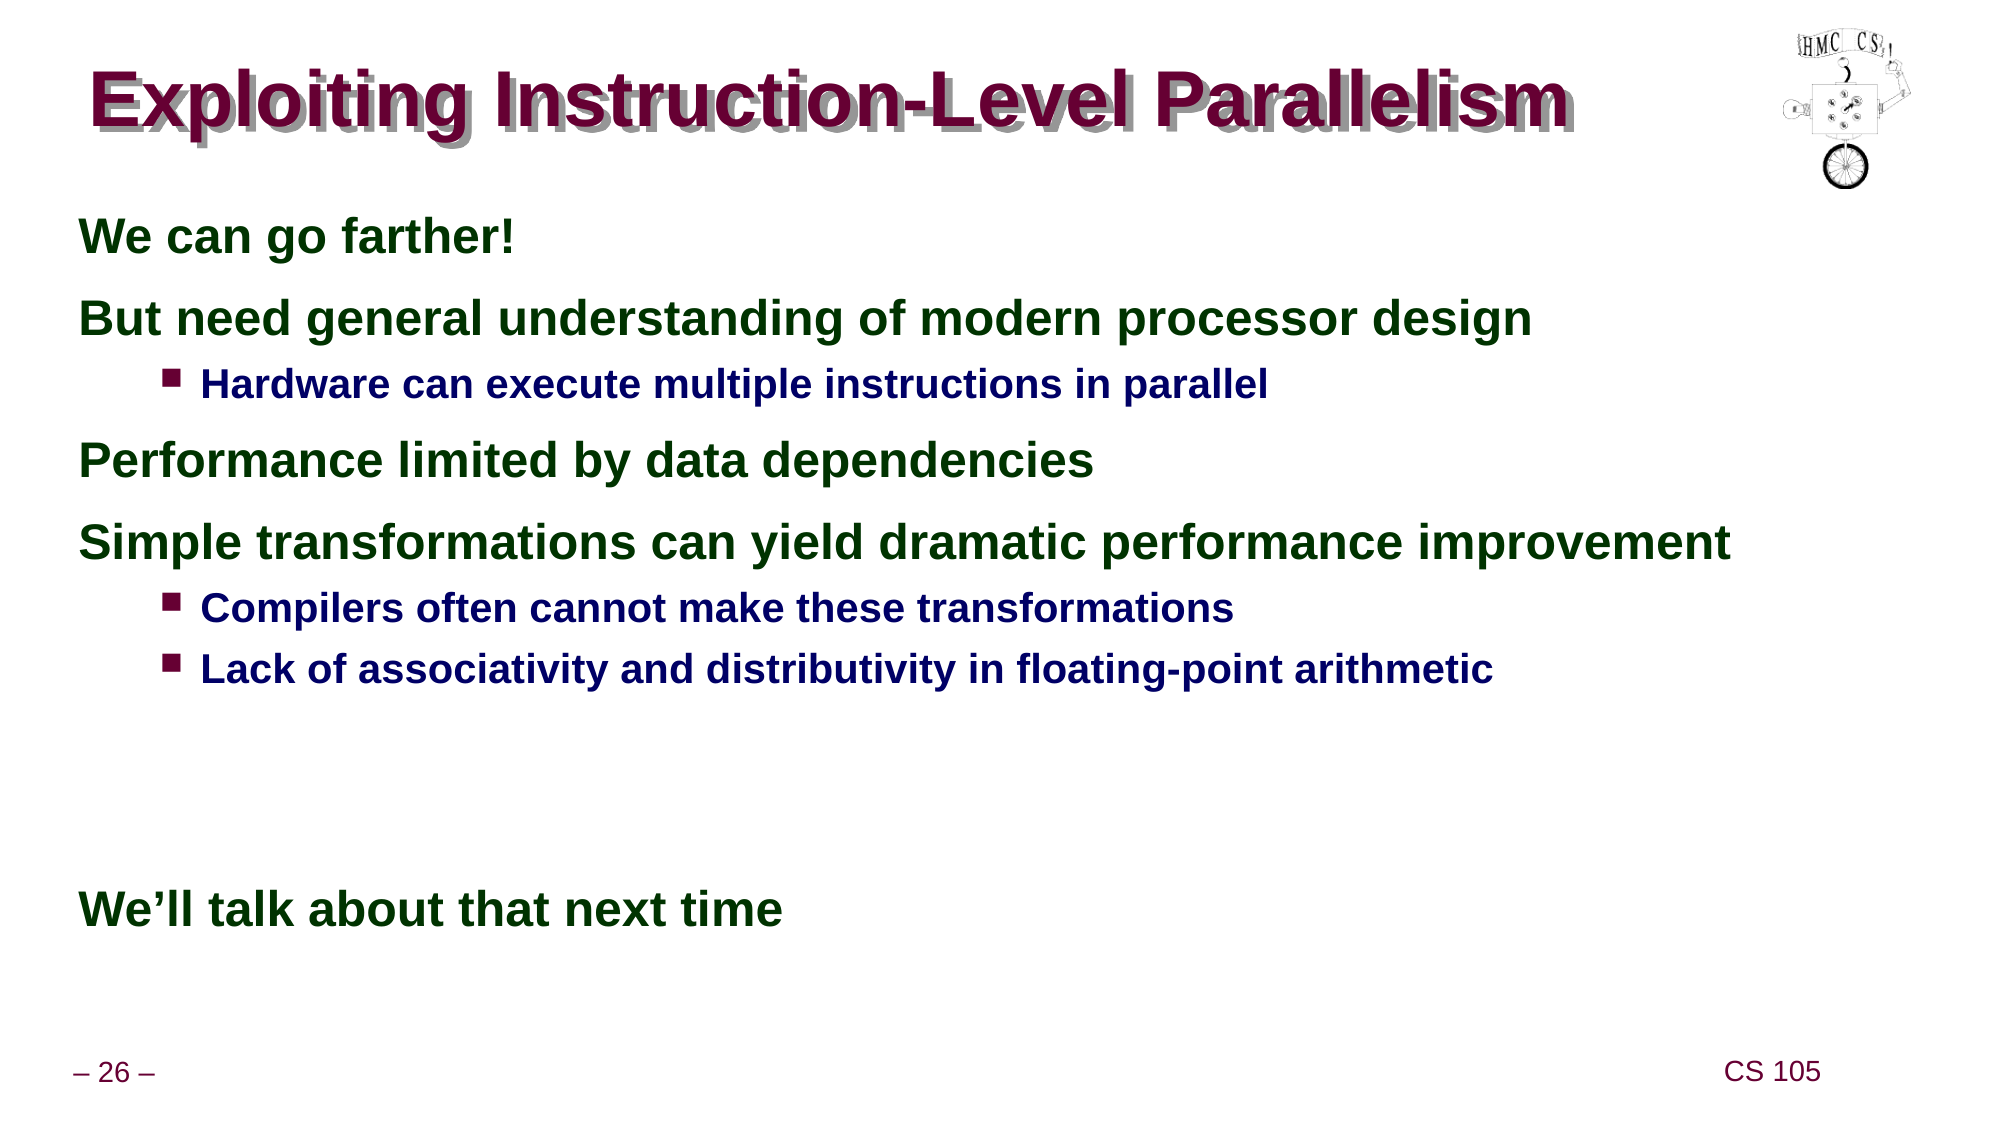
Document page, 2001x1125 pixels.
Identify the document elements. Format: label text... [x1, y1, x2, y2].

title Exploiting Instruction-Level Parallelism [88, 40, 1684, 163]
list We can go farther! But need general understanding of modern processor design Hardware can execute multiple instructions in parallel Performance limited by data dependencies Simple transformations can yield dramatic performance improvement Compilers often cannot make these transformations Lack of associativity and distributivity in floating-point arithmetic We’ll talk about that next time [63, 200, 1881, 1058]
picture [1783, 24, 1911, 189]
